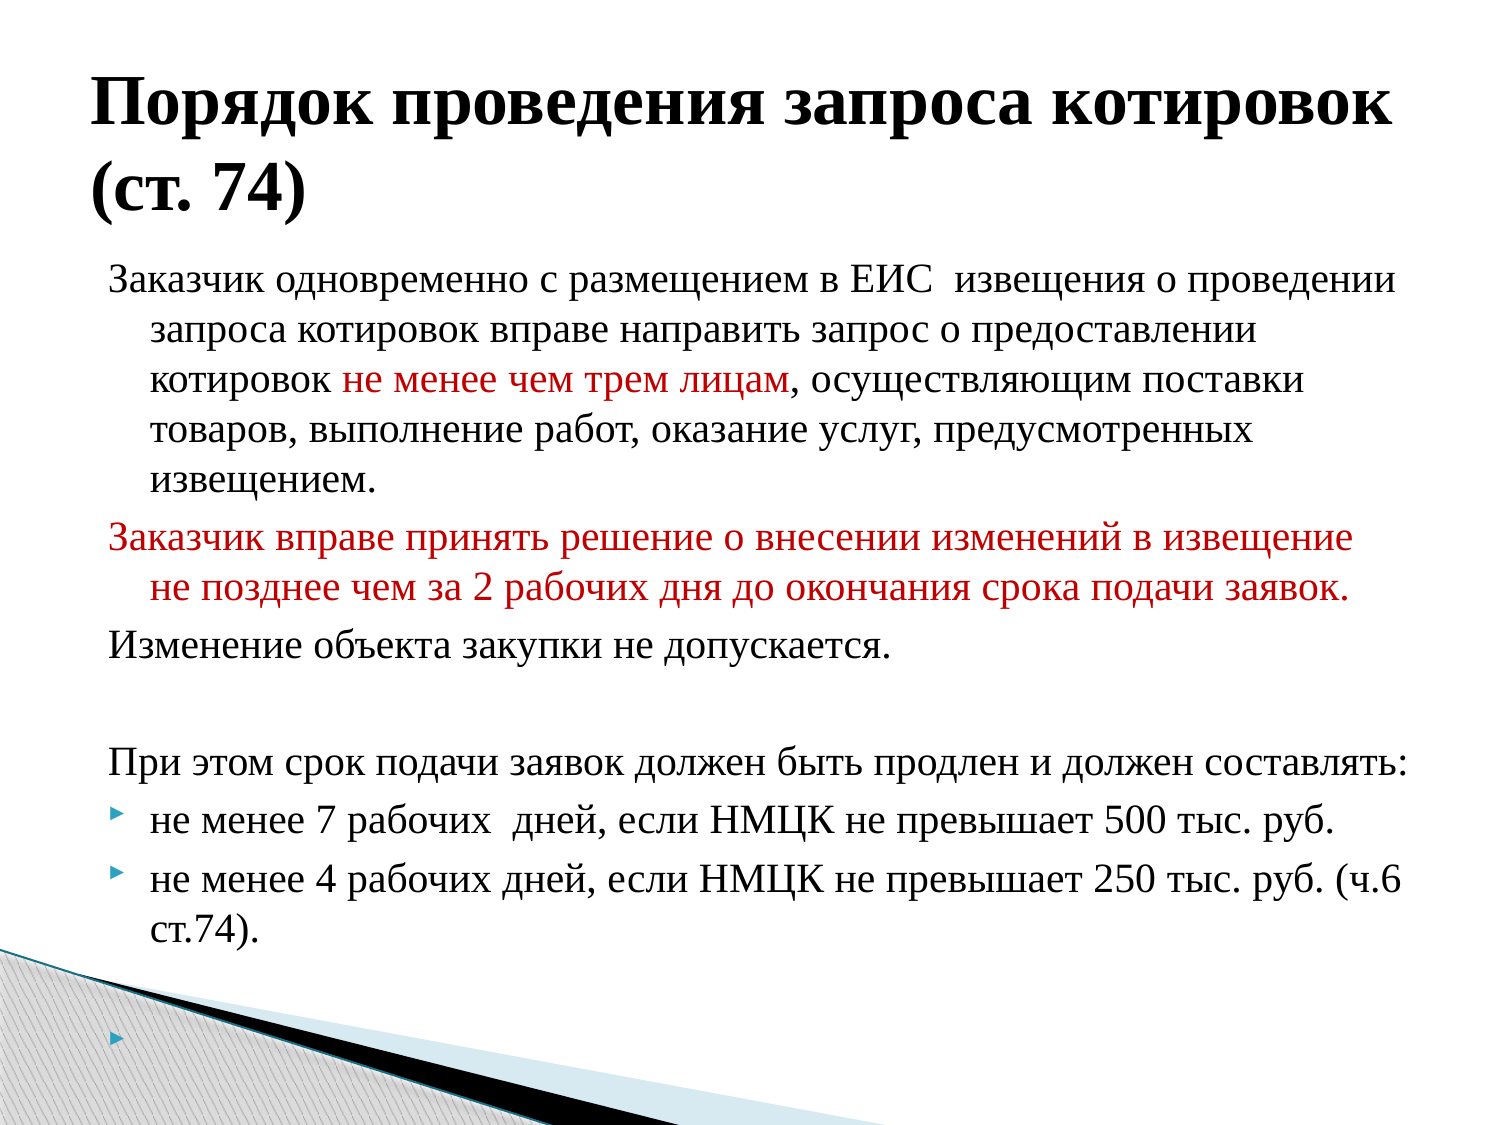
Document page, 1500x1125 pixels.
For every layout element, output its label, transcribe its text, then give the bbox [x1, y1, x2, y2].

list Заказчик одновременно с размещением в ЕИС извещения о проведении запроса котировок вправе направить запрос о предоставлении котировок не менее чем трем лицам, осуществляющим поставки товаров, выполнение работ, оказание услуг, предусмотренных извещением. Заказчик вправе принять решение о внесении изменений в извещение не позднее чем за 2 рабочих дня до окончания срока подачи заявок. Изменение объекта закупки не допускается. При этом срок подачи заявок должен быть продлен и должен составлять: не менее 7 рабочих дней, если НМЦК не превышает 500 тыс. руб. не менее 4 рабочих дней, если НМЦК не превышает 250 тыс. руб. (ч.6 ст.74). [75, 242, 1425, 986]
title Порядок проведения запроса котировок (ст. 74) [75, 45, 1425, 233]
